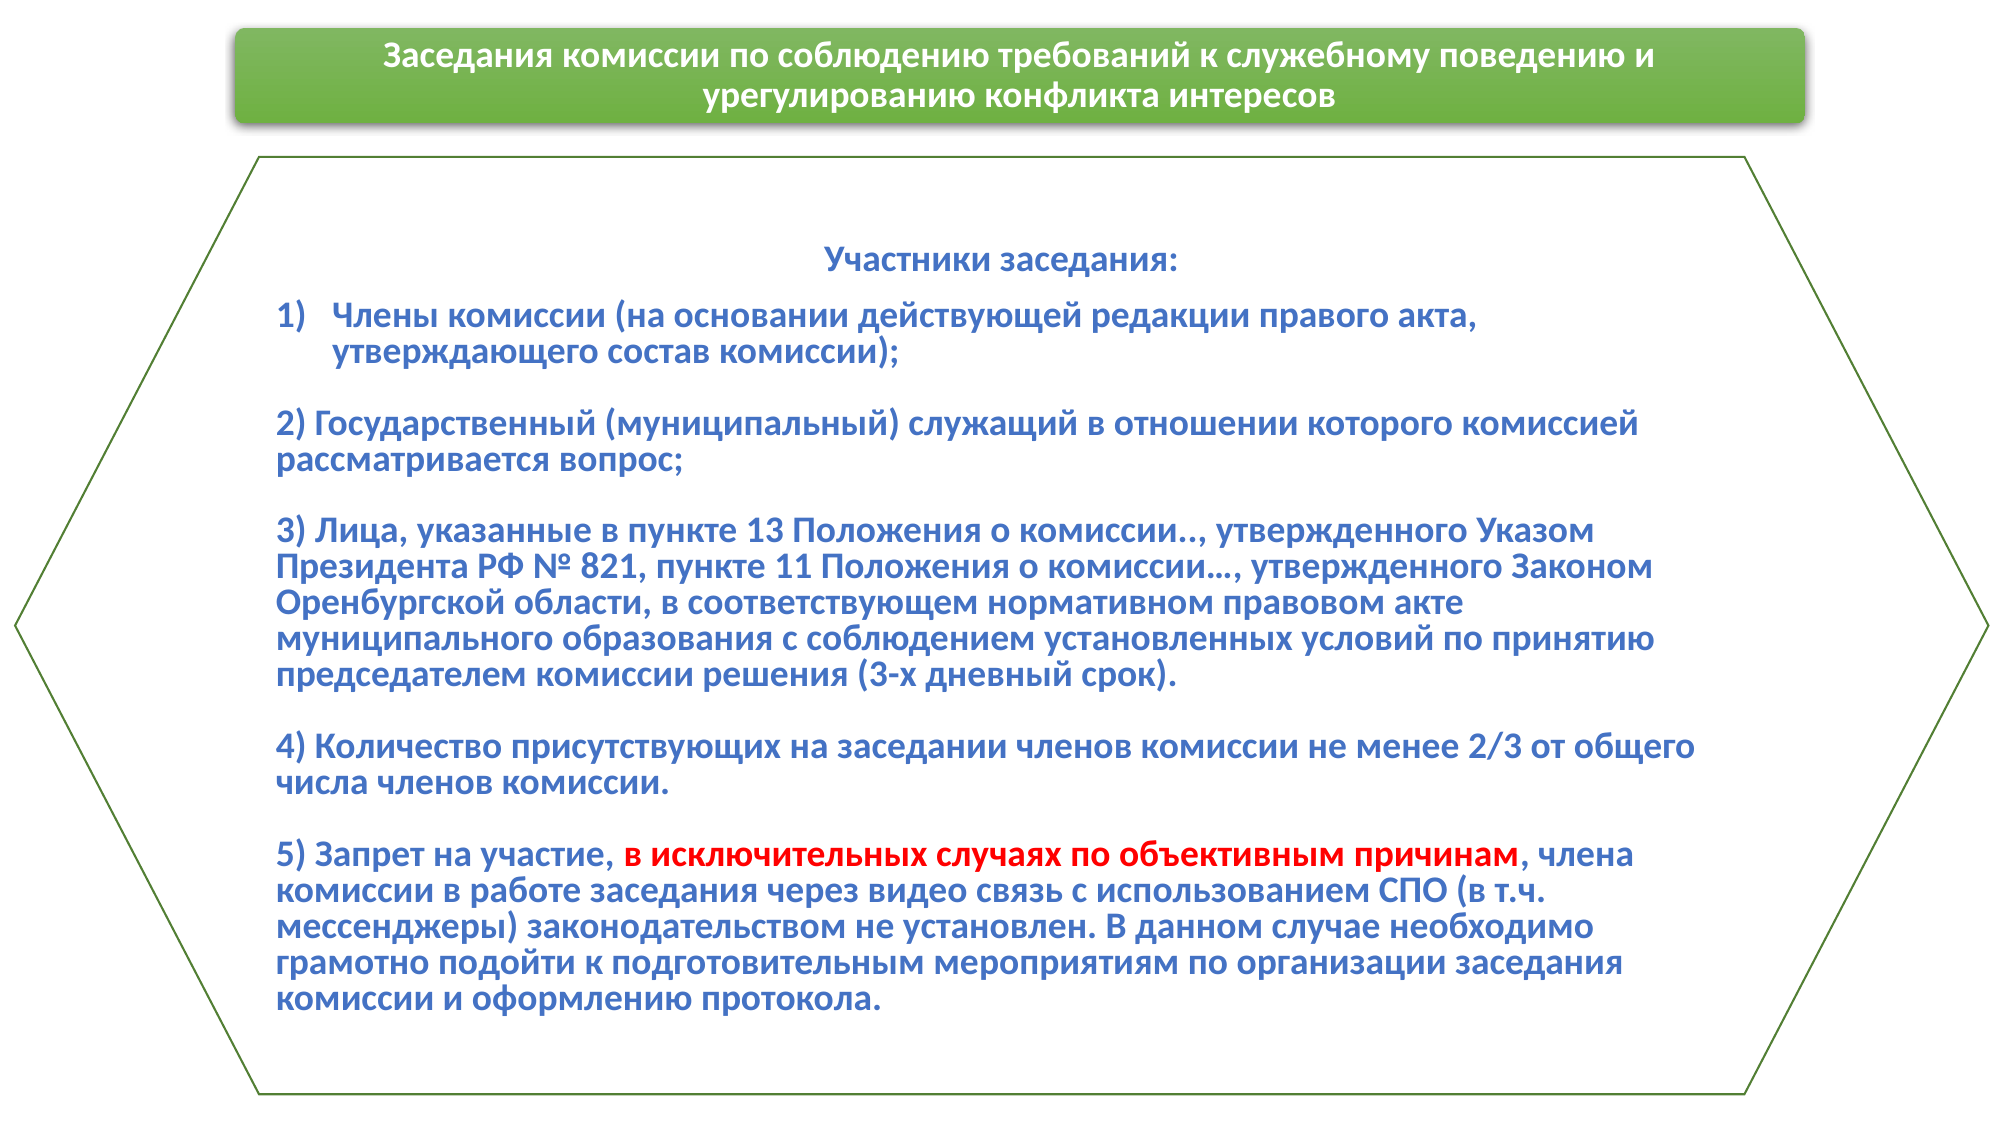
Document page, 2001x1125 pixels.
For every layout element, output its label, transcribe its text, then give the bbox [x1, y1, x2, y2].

text_box Участники заседания: Члены комиссии (на основании действующей редакции правого акта, утверждающего состав комиссии); 2) Государственный (муниципальный) служащий в отношении которого комиссией рассматривается вопрос; 3) Лица, указанные в пункте 13 Положения о комиссии.., утвержденного Указом Президента РФ № 821, пункте 11 Положения о комиссии…, утвержденного Законом Оренбургской области, в соответствующем нормативном правовом акте муниципального образования с соблюдением установленных условий по принятию председателем комиссии решения (3-х дневный срок). 4) Количество присутствующих на заседании членов комиссии не менее 2/3 от общего числа членов комиссии. 5) Запрет на участие, в исключительных случаях по объективным причинам, члена комиссии в работе заседания через видео связь с использованием СПО (в т.ч. мессенджеры) законодательством не установлен. В данном случае необходимо грамотно подойти к подготовительным мероприятиям по организации заседания комиссии и оформлению протокола. [13, 155, 1990, 1096]
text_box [235, 27, 1806, 124]
